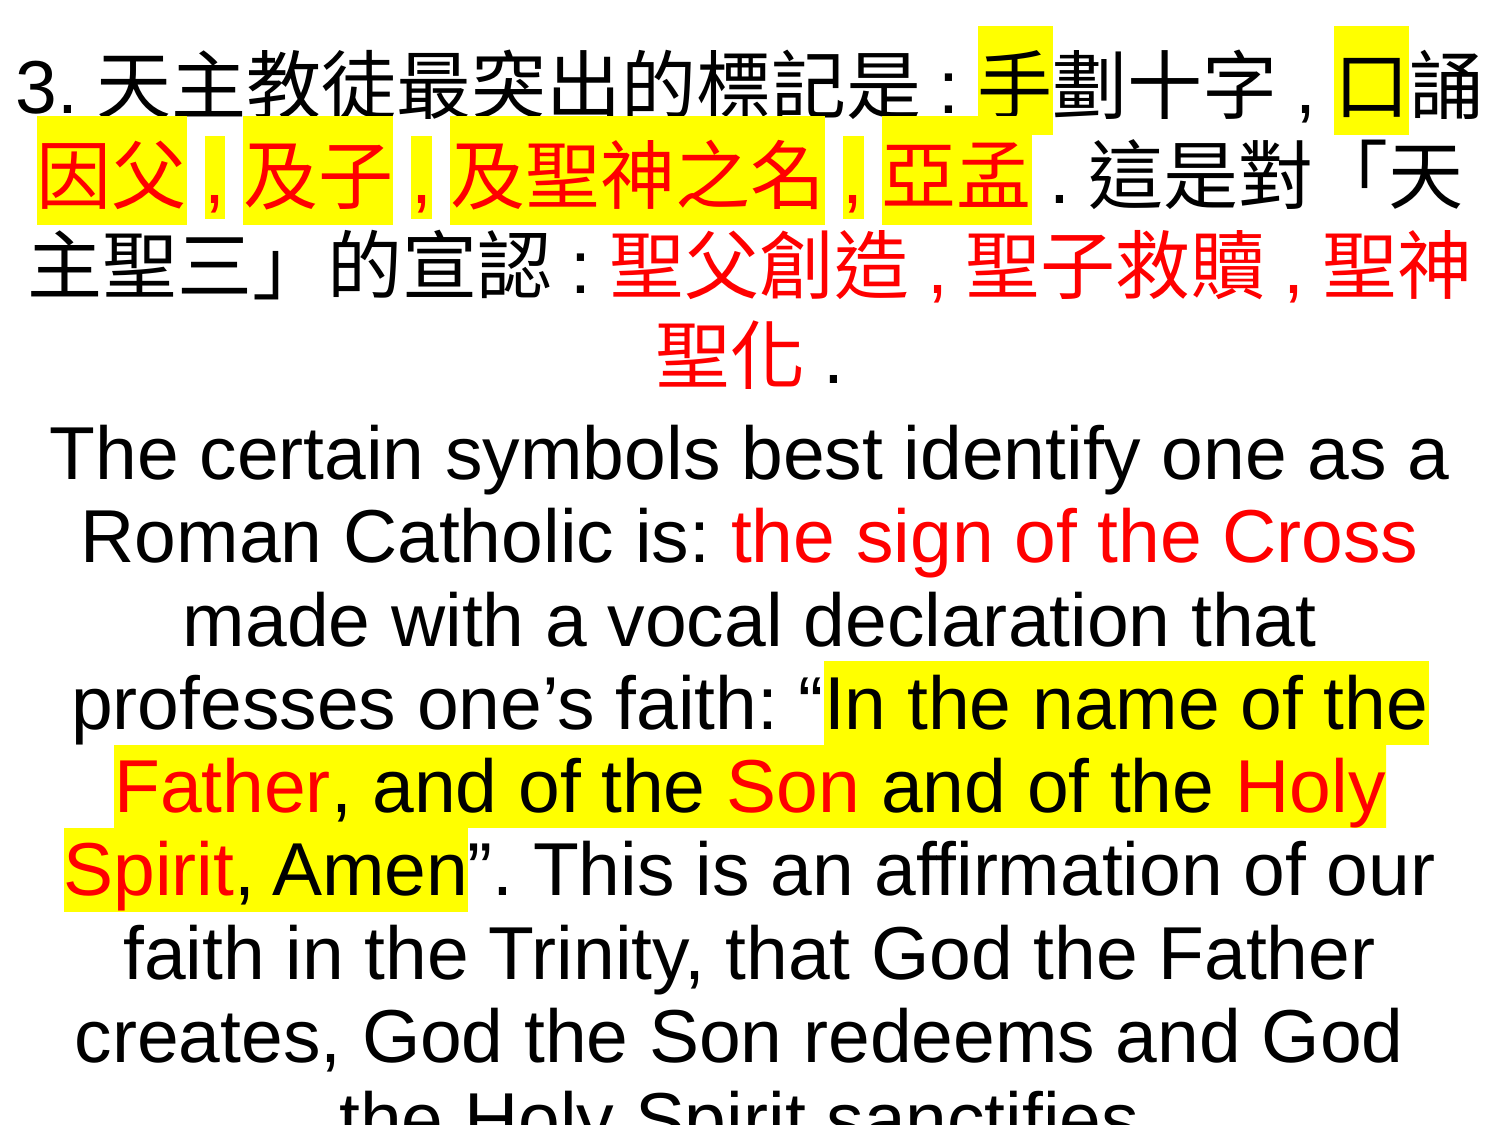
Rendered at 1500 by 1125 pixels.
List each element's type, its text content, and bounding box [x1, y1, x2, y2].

subtitle 3.天主教徒最突出的標記是:手劃十字,口誦 因父,及子,及聖神之名,亞孟.這是對「天主聖三」的宣認:聖父創造,聖子救贖,聖神聖化. The certain symbols best identify one as a Roman Catholic is: the sign of the Cross made with a vocal declaration that professes one’s faith: “In the name of the Father, and of the Son and of the Holy Spirit, Amen”. This is an affirmation of our faith in the Trinity, that God the Father creates, God the Son redeems and God the Holy Spirit sanctifies. [0, 30, 1500, 1106]
